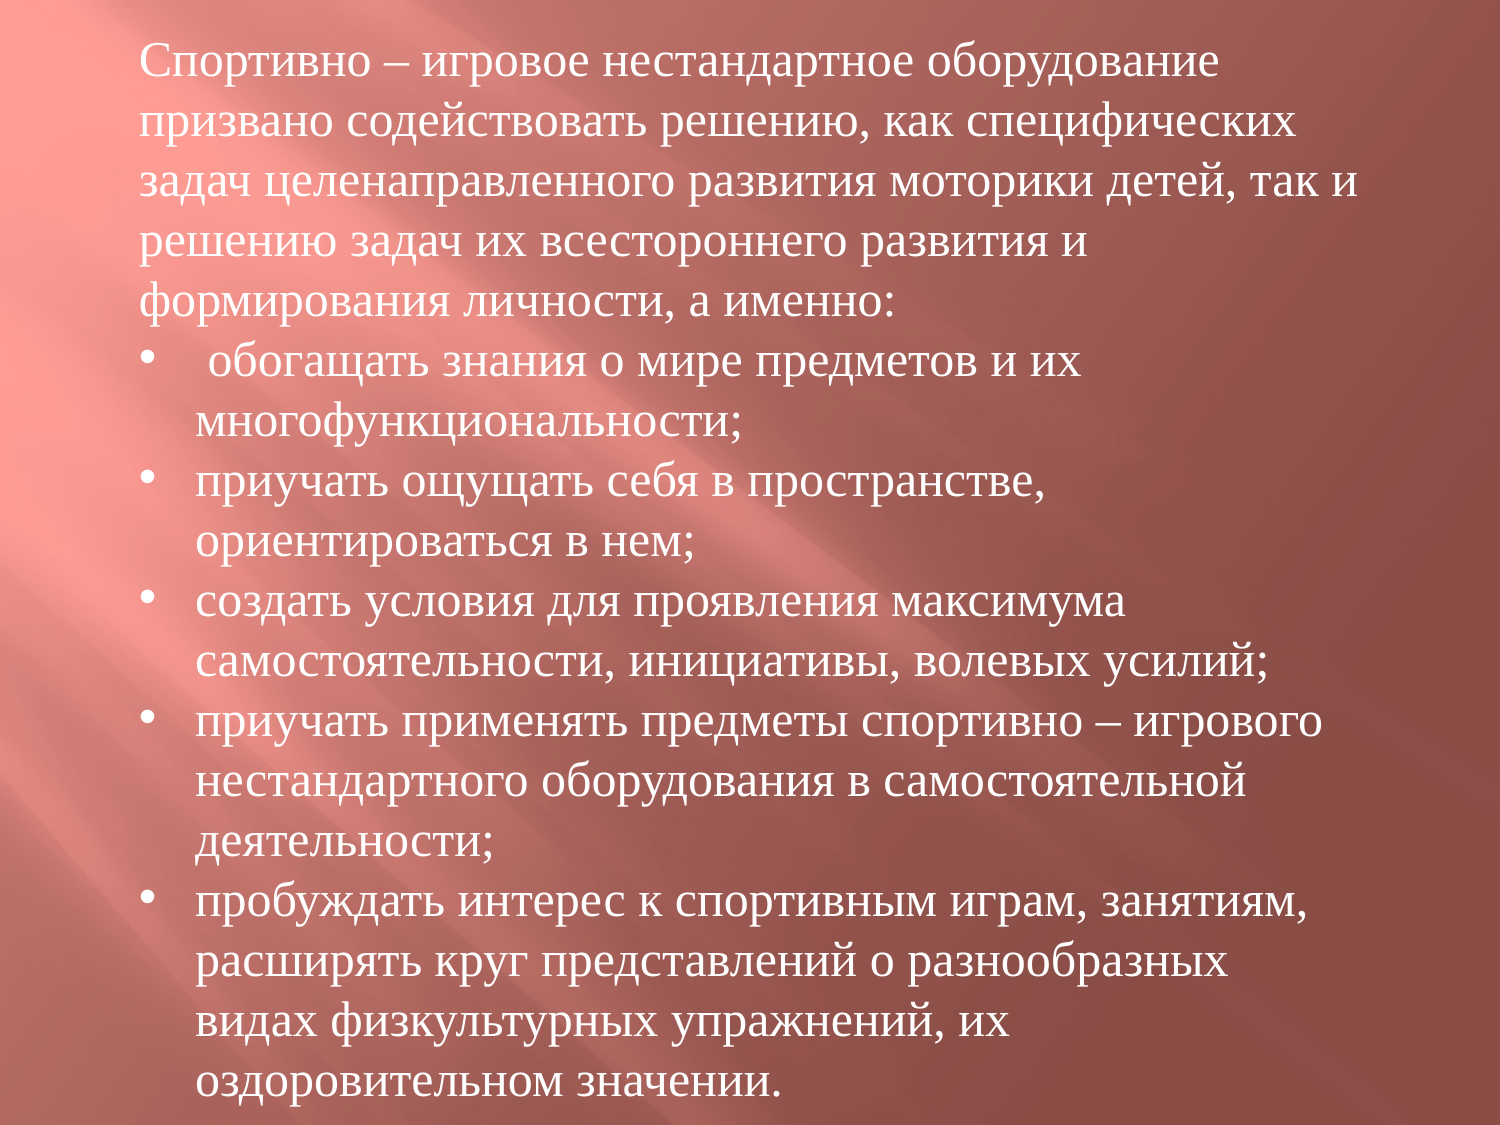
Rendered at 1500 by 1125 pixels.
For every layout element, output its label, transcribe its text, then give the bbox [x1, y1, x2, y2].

text_box Спортивно – игровое нестандартное оборудование призвано содействовать решению, как специфических задач целенаправленного развития моторики детей, так и решению задач их всестороннего развития и формирования личности, а именно: обогащать знания о мире предметов и их многофункциональности; приучать ощущать себя в пространстве, ориентироваться в нем; создать условия для проявления максимума самостоятельности, инициативы, волевых усилий; приучать применять предметы спортивно – игрового нестандартного оборудования в самостоятельной деятельности; пробуждать интерес к спортивным играм, занятиям, расширять круг представлений о разнообразных видах физкультурных упражнений, их оздоровительном значении. [123, 19, 1376, 1114]
